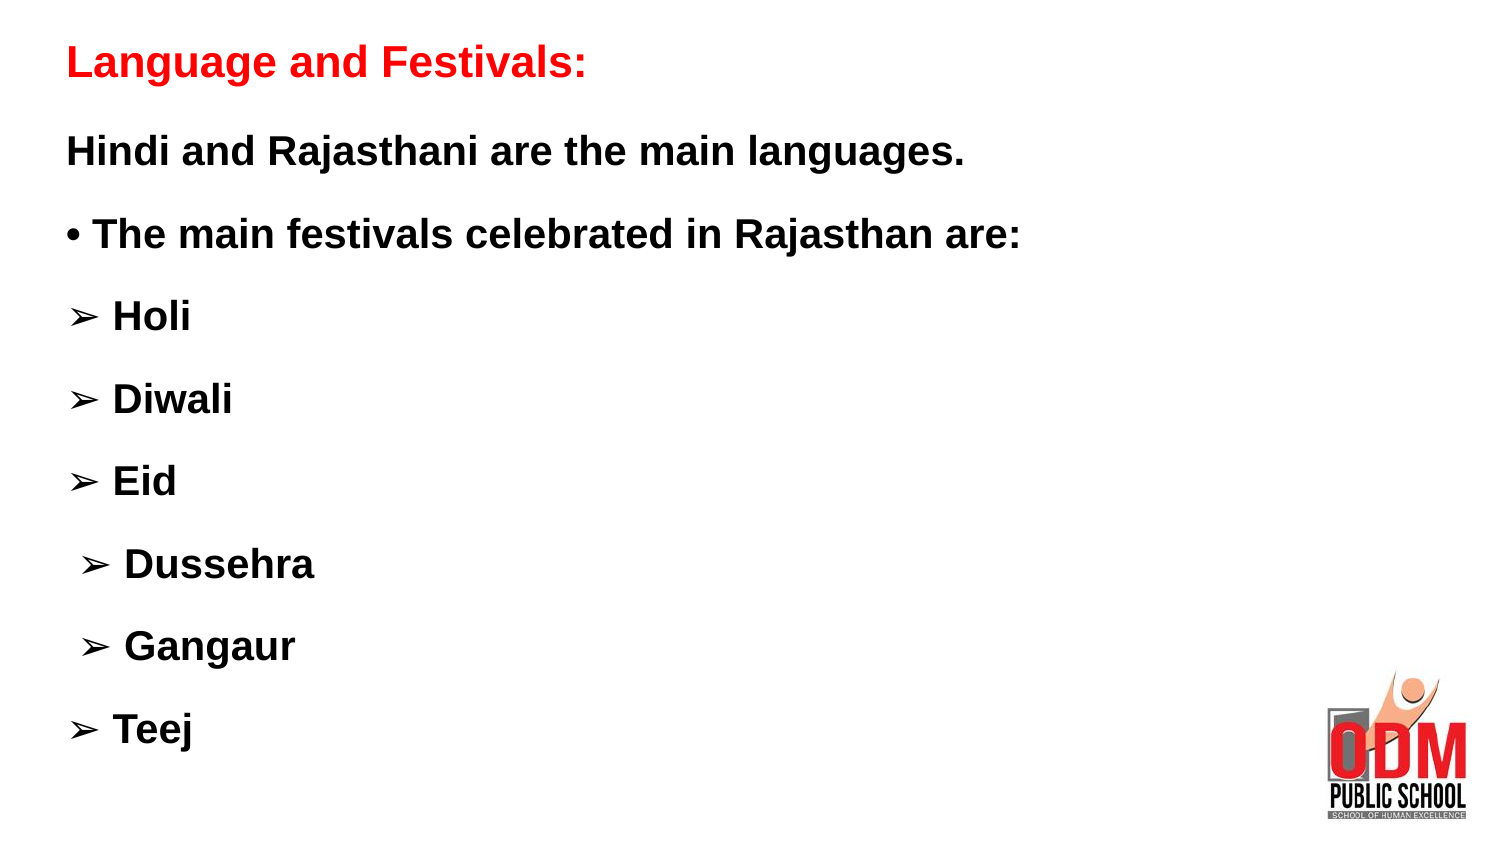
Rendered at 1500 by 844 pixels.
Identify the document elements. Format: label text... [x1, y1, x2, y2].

picture [1300, 651, 1493, 844]
list Hindi and Rajasthani are the main languages. • The main festivals celebrated in Rajasthan are: ➢ Holi ➢ Diwali ➢ Eid ➢ Dussehra ➢ Gangaur ➢ Teej [51, 101, 1413, 750]
title Language and Festivals: [51, 17, 1449, 102]
